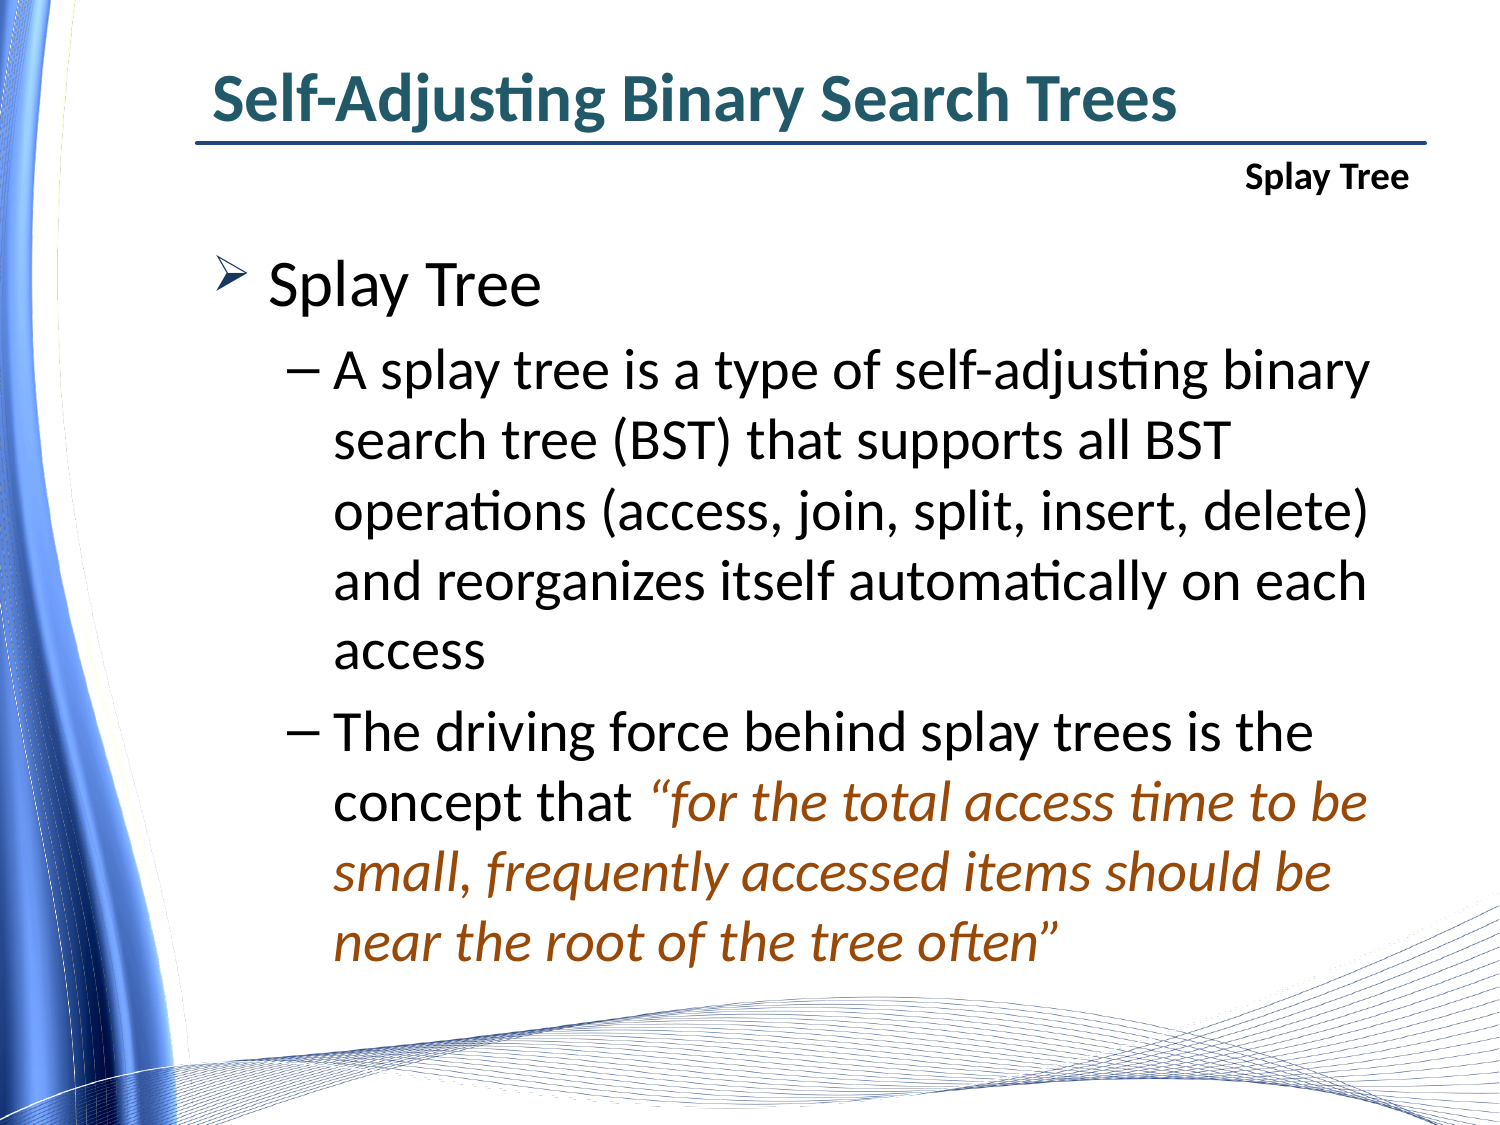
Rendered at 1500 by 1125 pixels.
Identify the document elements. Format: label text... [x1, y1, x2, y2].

text_box Splay Tree [196, 148, 1425, 206]
title Self-Adjusting Binary Search Trees [197, 45, 1425, 141]
list Splay Tree A splay tree is a type of self-adjusting binary search tree (BST) that supports all BST operations (access, join, split, insert, delete) and reorganizes itself automatically on each access The driving force behind splay trees is the concept that “for the total access time to be small, frequently accessed items should be near the root of the tree often” [197, 232, 1425, 1005]
